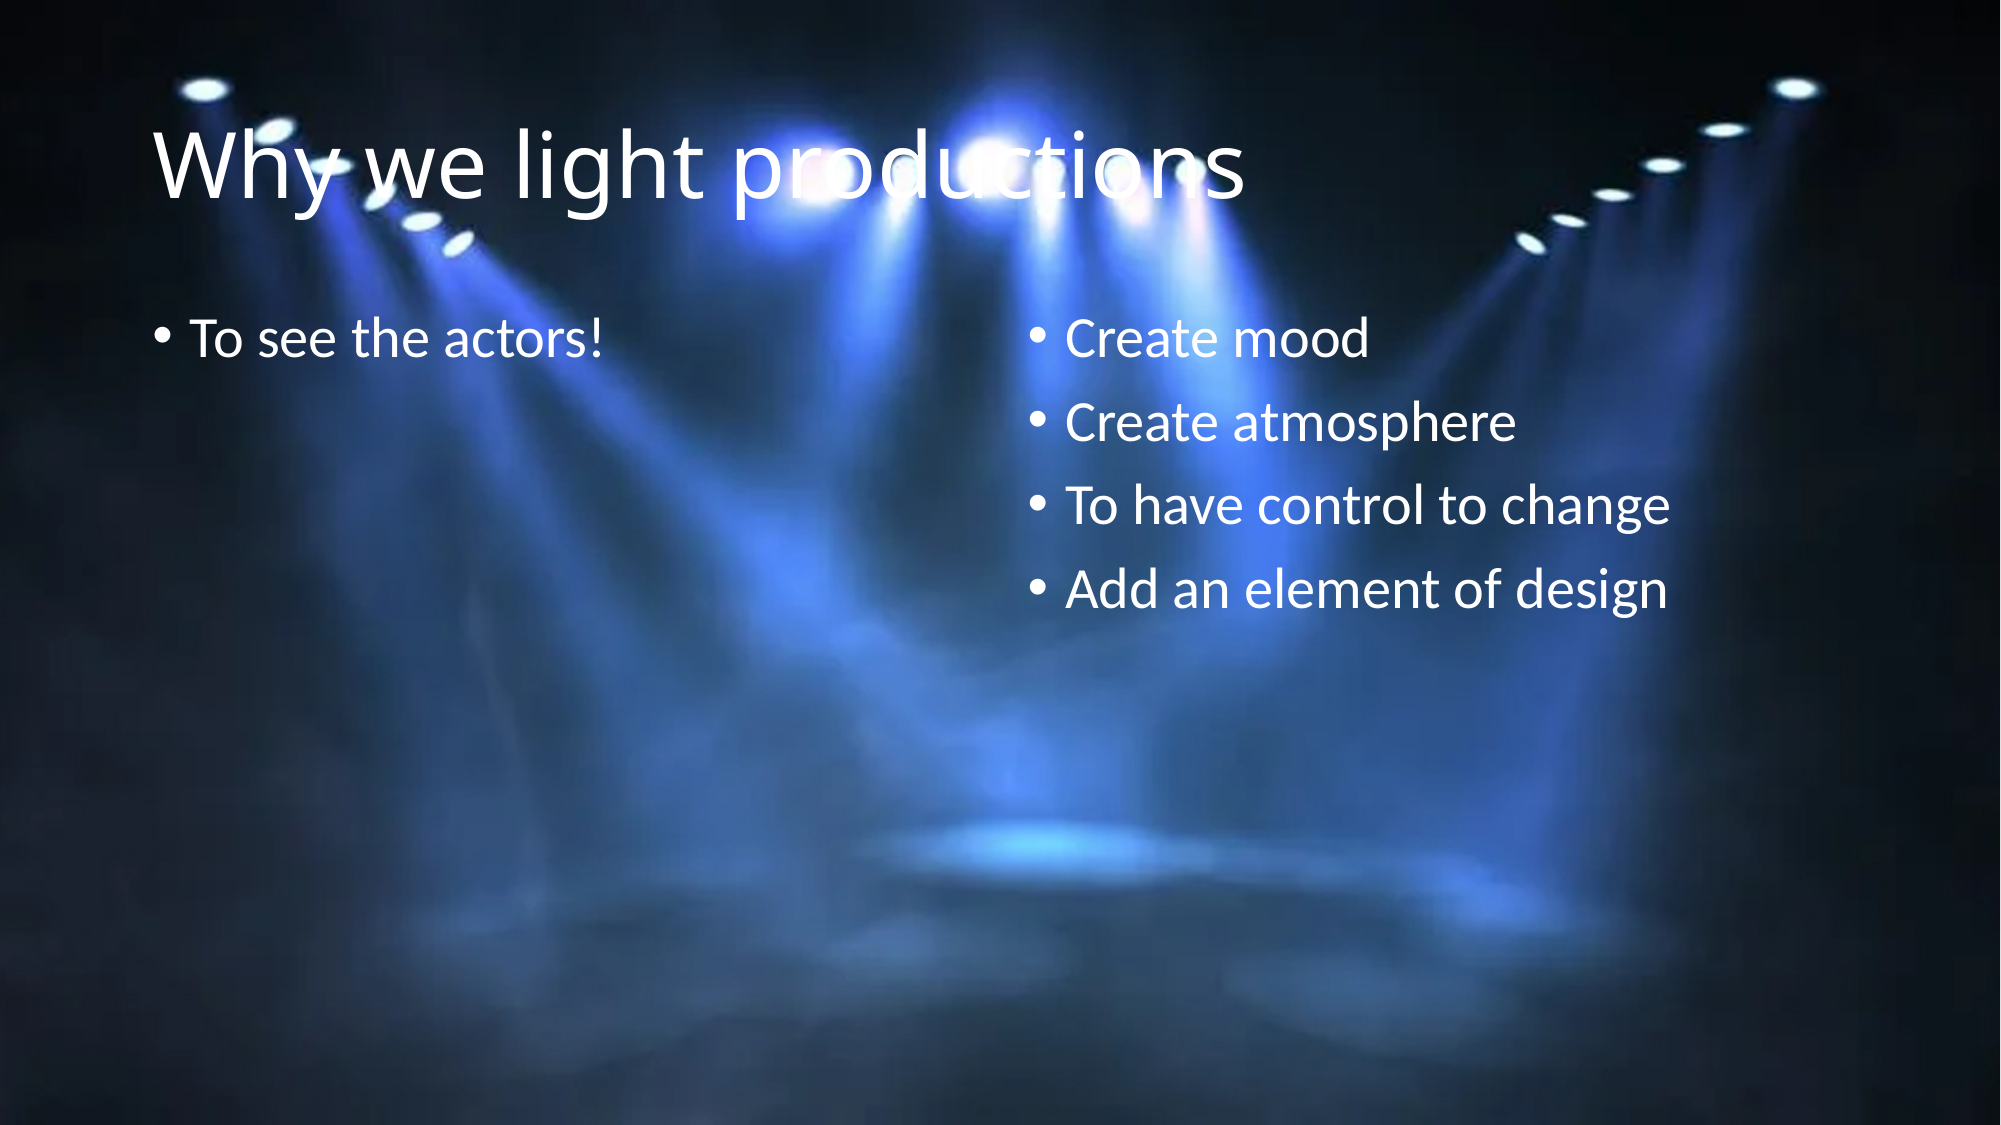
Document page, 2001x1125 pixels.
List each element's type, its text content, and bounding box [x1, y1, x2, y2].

list Create mood Create atmosphere To have control to change Add an element of design [1012, 299, 1863, 1014]
list To see the actors! [137, 299, 988, 1014]
picture [0, 0, 2001, 1125]
title Why we light productions [137, 59, 1863, 278]
